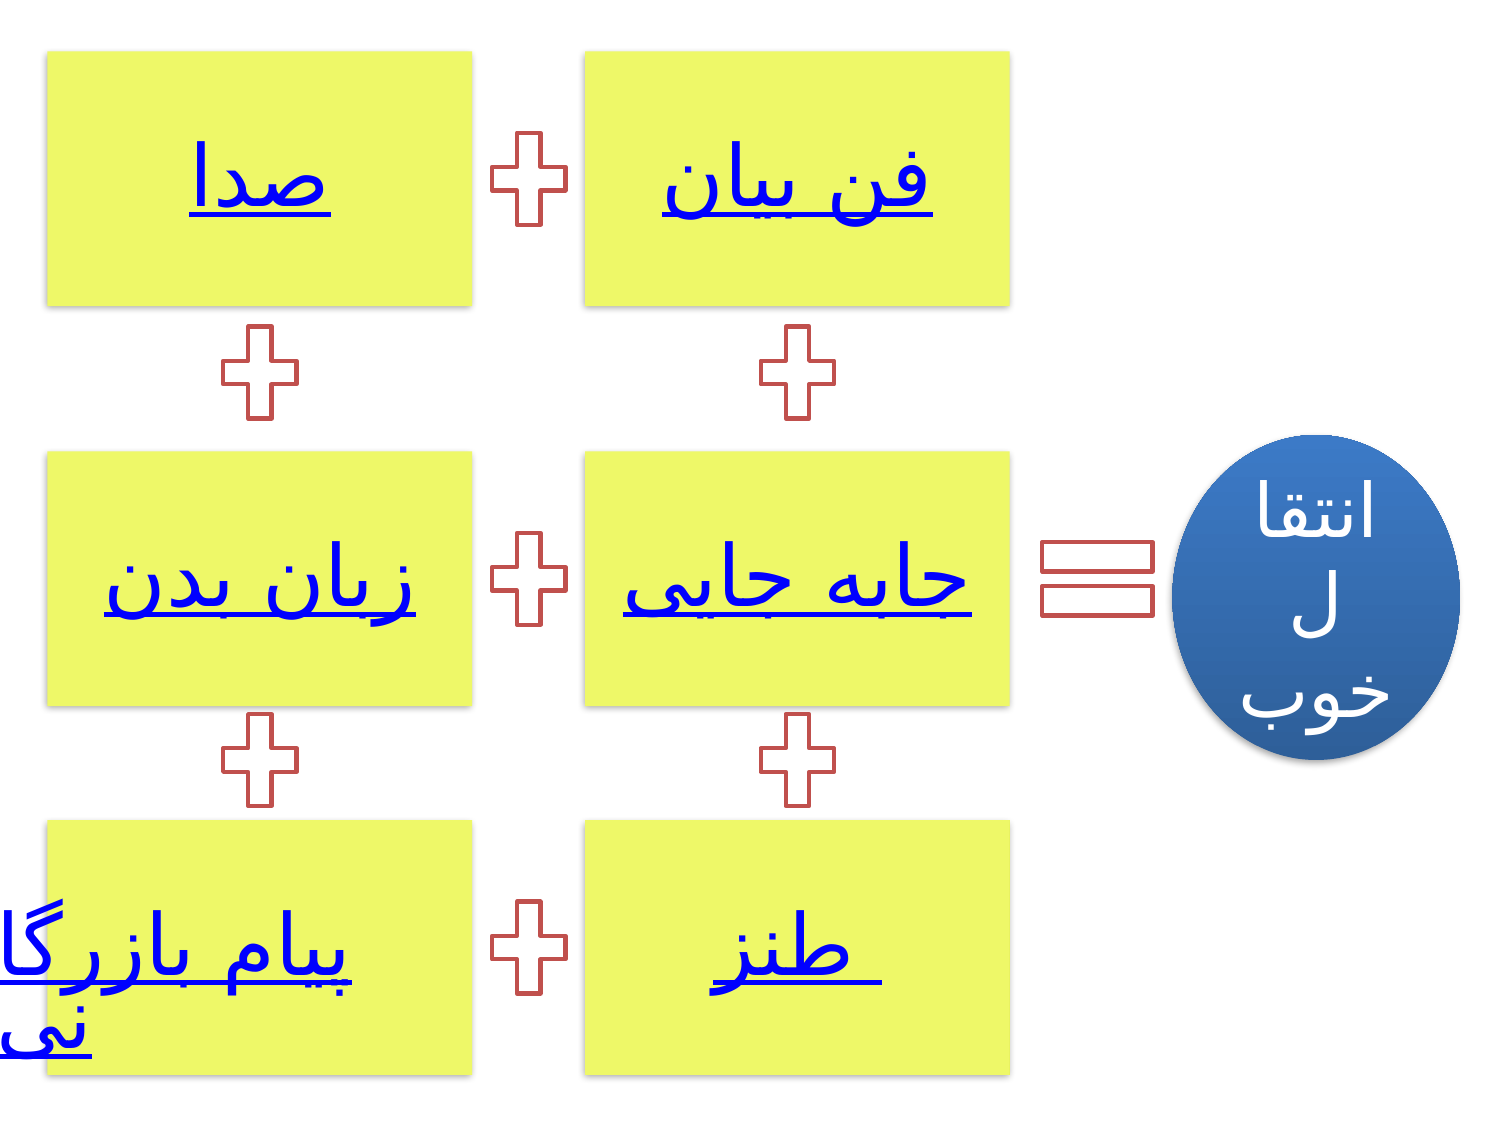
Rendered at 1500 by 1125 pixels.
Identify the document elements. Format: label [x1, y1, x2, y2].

text_box [47, 51, 1461, 1076]
